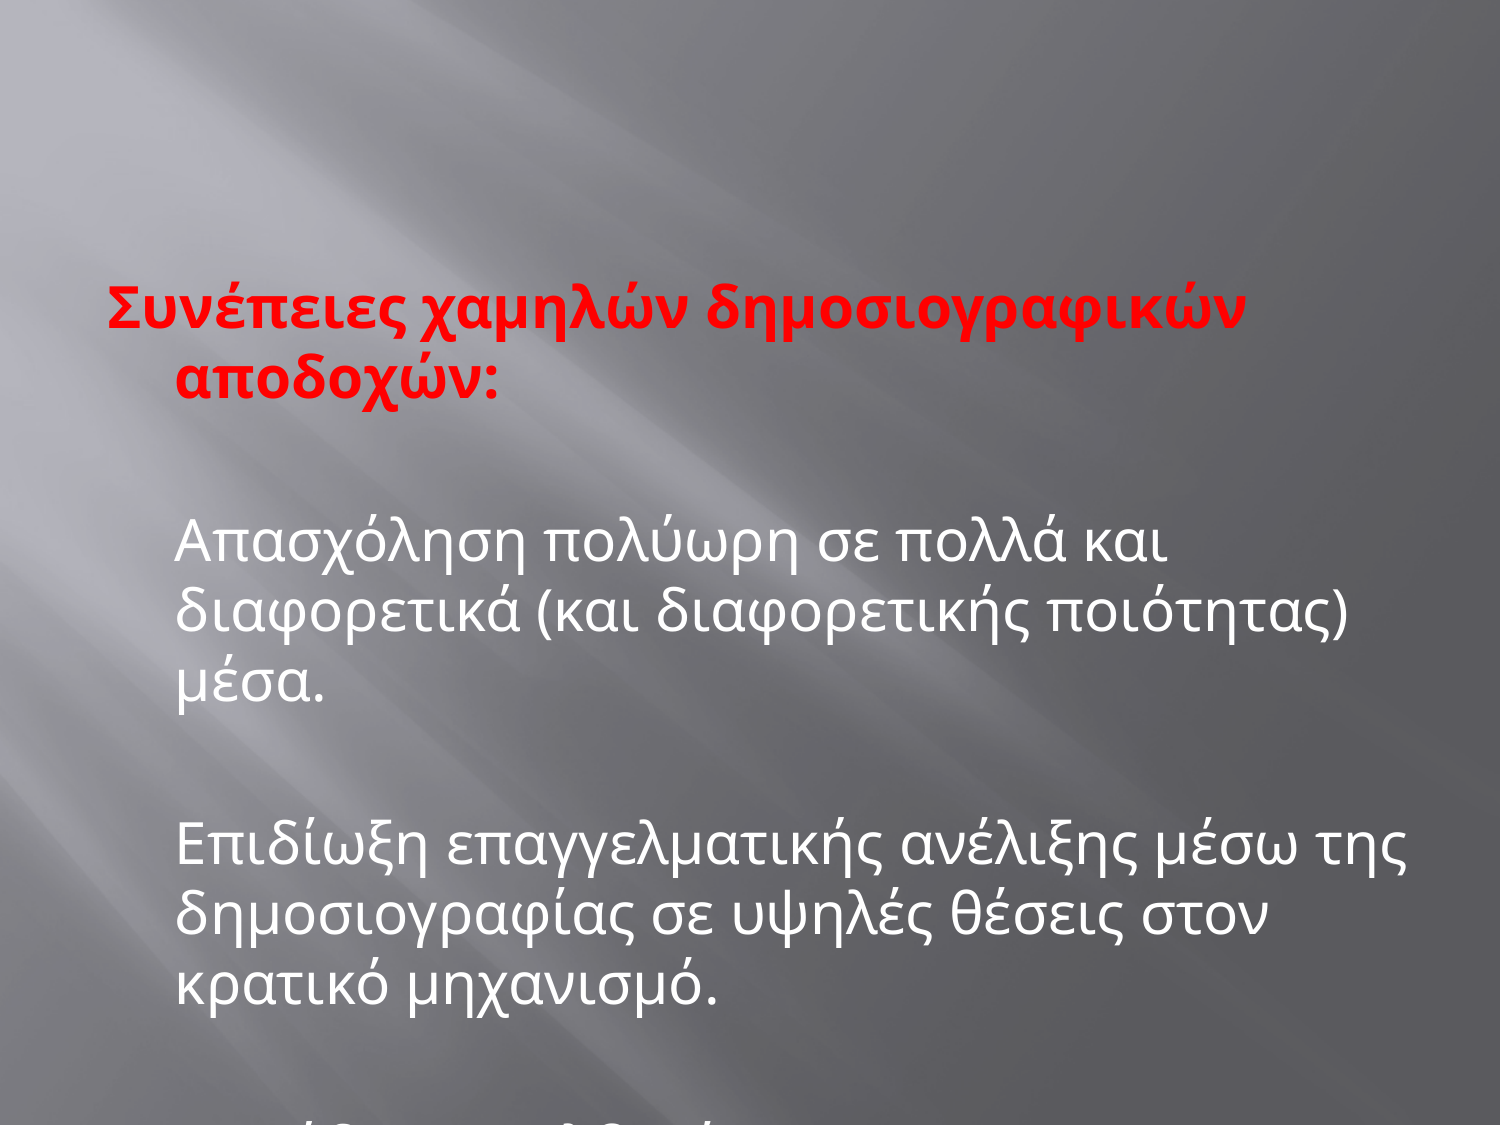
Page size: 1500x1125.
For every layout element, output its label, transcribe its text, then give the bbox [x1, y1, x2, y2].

list Συνέπειες χαμηλών δημοσιογραφικών αποδοχών: Απασχόληση πολύωρη σε πολλά και διαφορετικά (και διαφορετικής ποιότητας) μέσα. Επιδίωξη επαγγελματικής ανέλιξης μέσω της δημοσιογραφίας σε υψηλές θέσεις στον κρατικό μηχανισμό. Παράδειγμα Αλβανίας. [70, 262, 1425, 1125]
